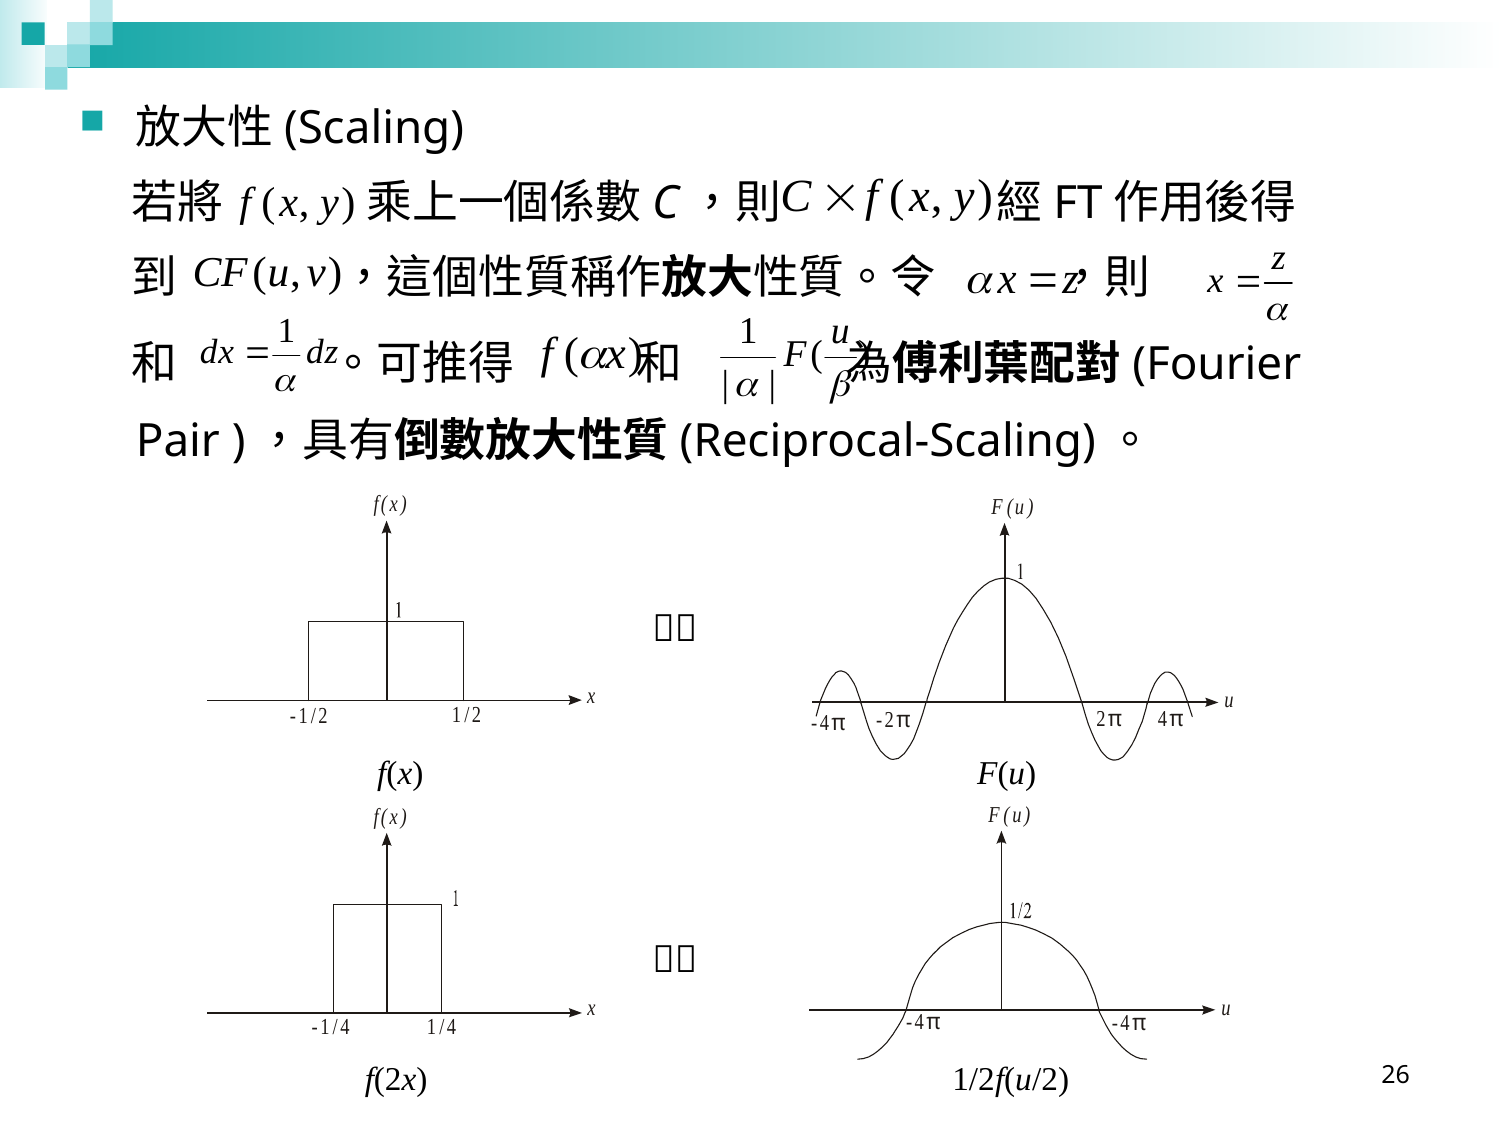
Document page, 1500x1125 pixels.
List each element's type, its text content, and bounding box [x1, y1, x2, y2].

text_box f(2x) [349, 1049, 563, 1105]
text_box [808, 496, 1238, 764]
text_box f(x) [362, 743, 575, 799]
slide_number 26 [1175, 1024, 1426, 1101]
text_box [203, 493, 600, 727]
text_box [805, 803, 1235, 1063]
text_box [64, 89, 1451, 470]
text_box 1/2f(u/2) [937, 1071, 1175, 1105]
text_box  [637, 927, 763, 987]
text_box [203, 805, 601, 1038]
text_box  [637, 596, 763, 656]
text_box F(u) [962, 771, 1175, 799]
